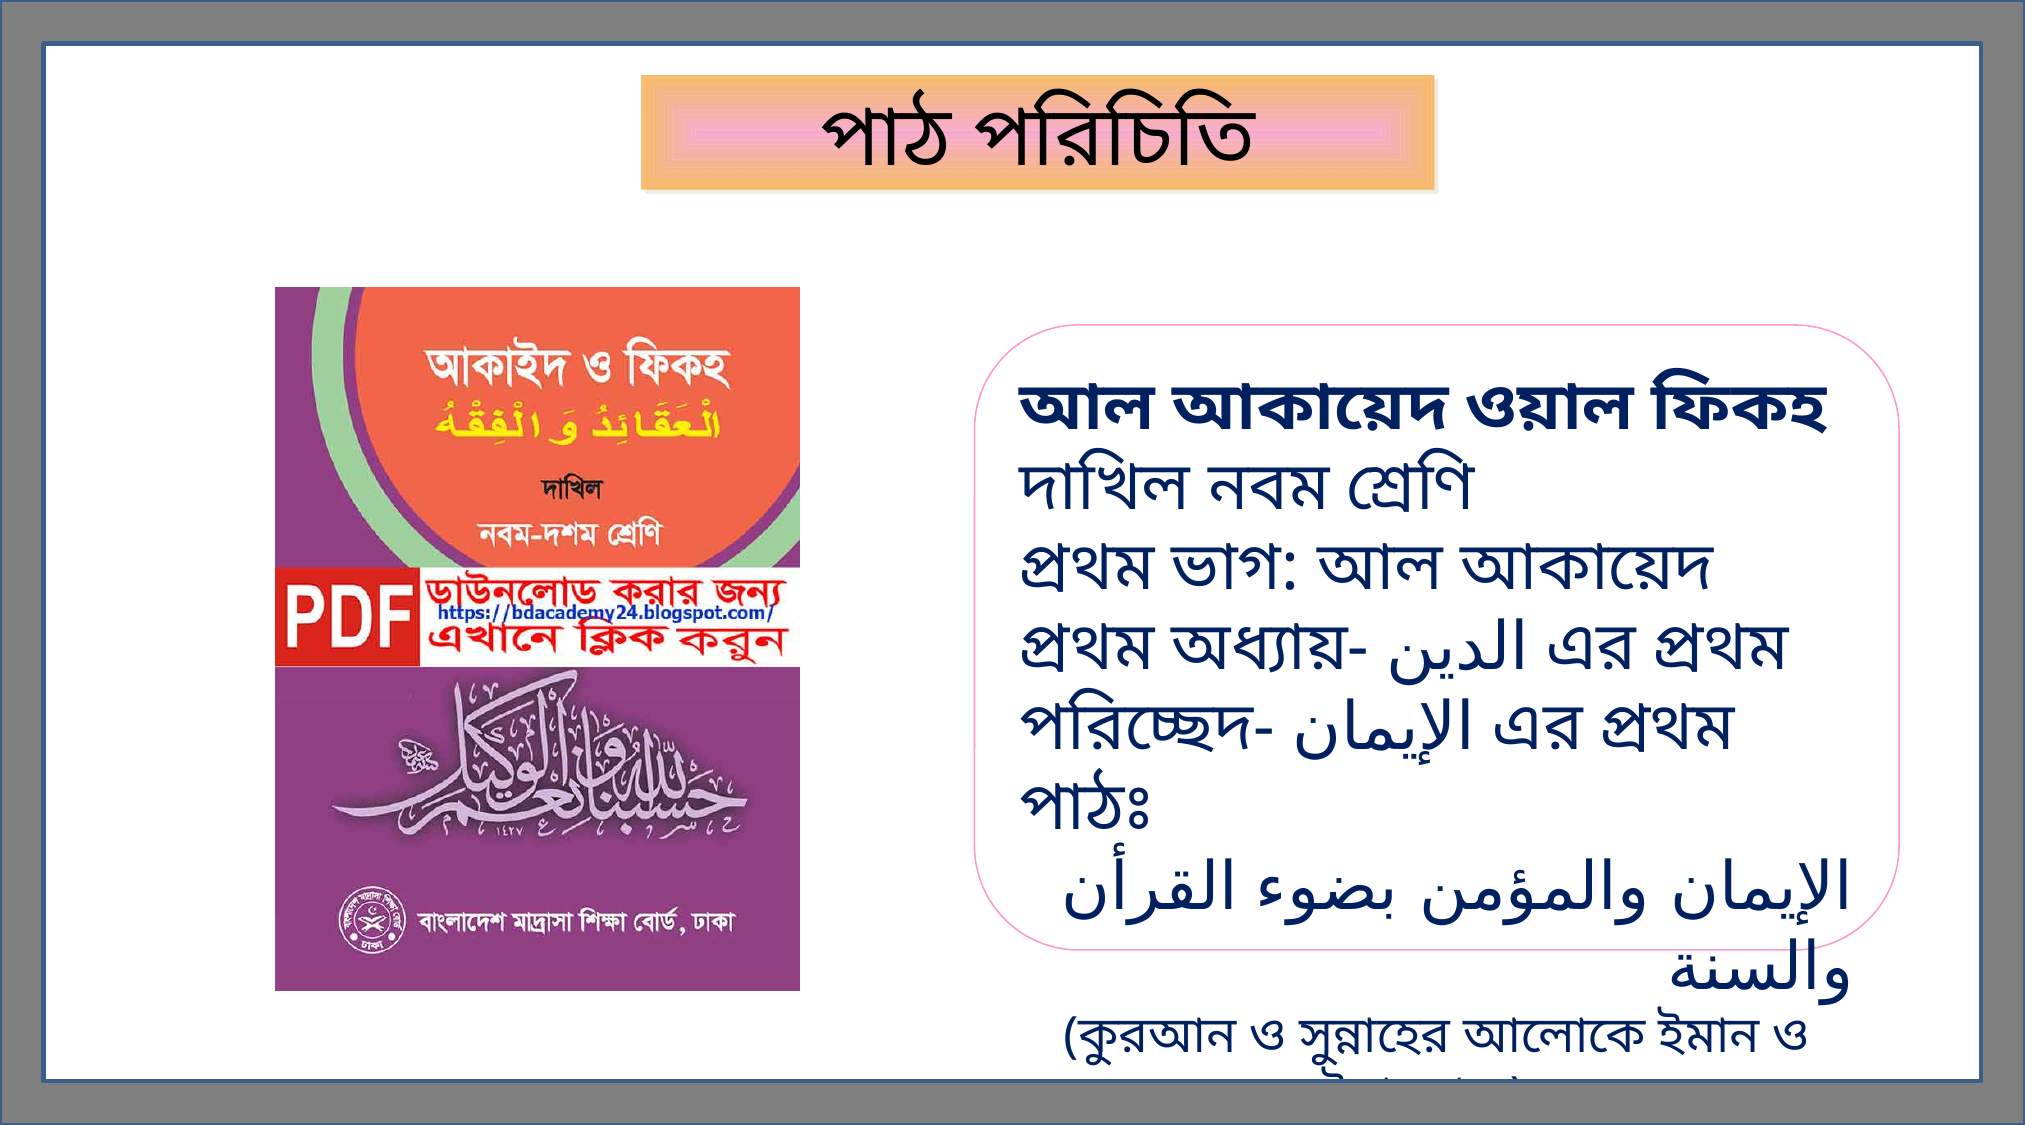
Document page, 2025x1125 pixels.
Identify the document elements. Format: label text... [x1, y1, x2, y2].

text_box পাঠ পরিচিতি [641, 75, 1435, 190]
text_box [0, 0, 2025, 1125]
text_box আল আকায়েদ ওয়াল ফিকহ দাখিল নবম শ্রেণি প্রথম ভাগ: আল আকায়েদ প্রথম অধ্যায়- الدين এর প্রথম পরিচ্ছেদ- الإيمان এর প্রথম পাঠঃ الإيمان والمؤمن بضوء القرأن والسنة (কুরআন ও সুন্নাহের আলোকে ইমান ও ইমানদার ) [974, 324, 1900, 950]
picture [274, 287, 801, 991]
